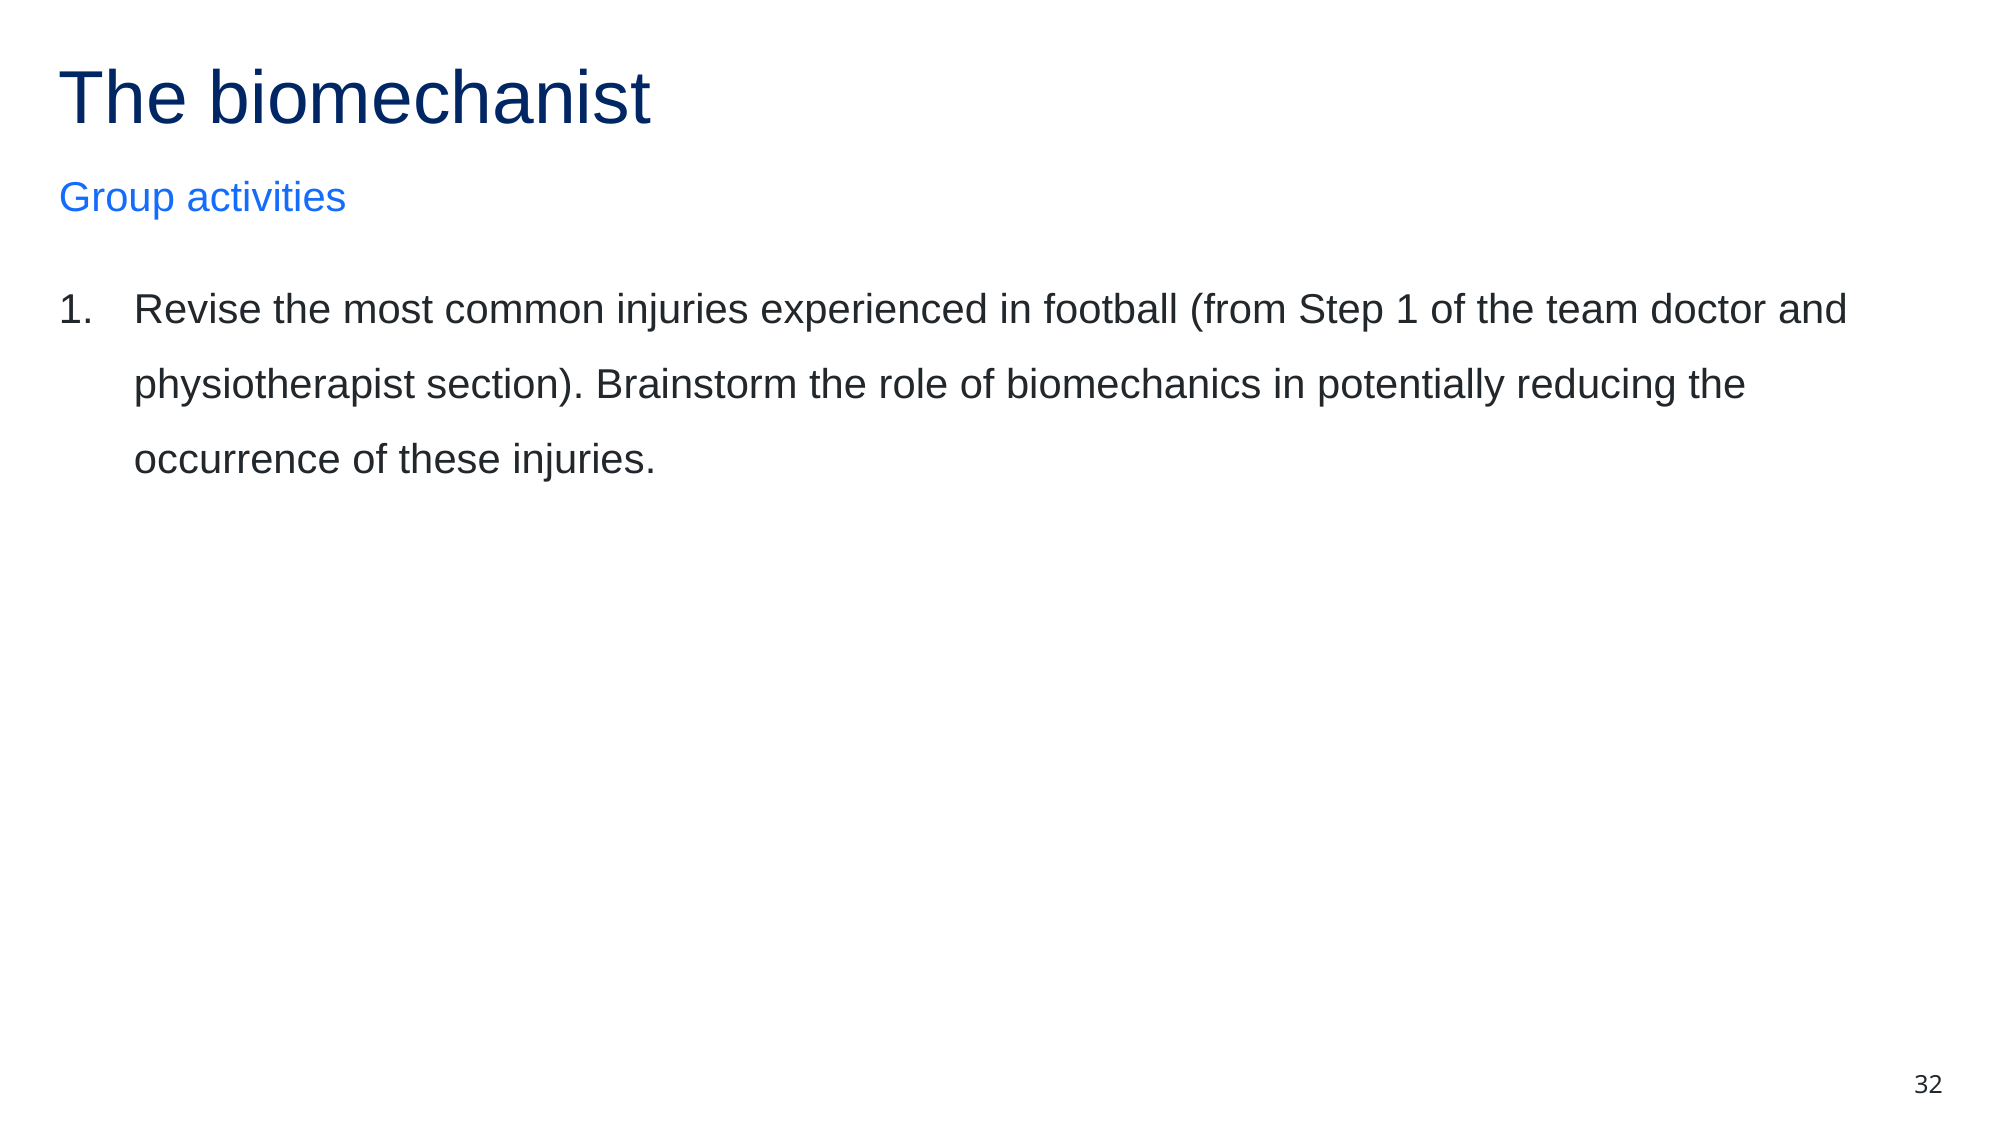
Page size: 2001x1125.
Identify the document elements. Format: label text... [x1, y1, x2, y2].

list Revise the most common injuries experienced in football (from Step 1 of the team doctor and physiotherapist section). Brainstorm the role of biomechanics in potentially reducing the occurrence of these injuries. [59, 257, 1943, 1046]
slide_number 32 [1824, 1068, 1943, 1099]
title The biomechanist [59, 59, 1943, 149]
list Group activities [59, 161, 1943, 220]
